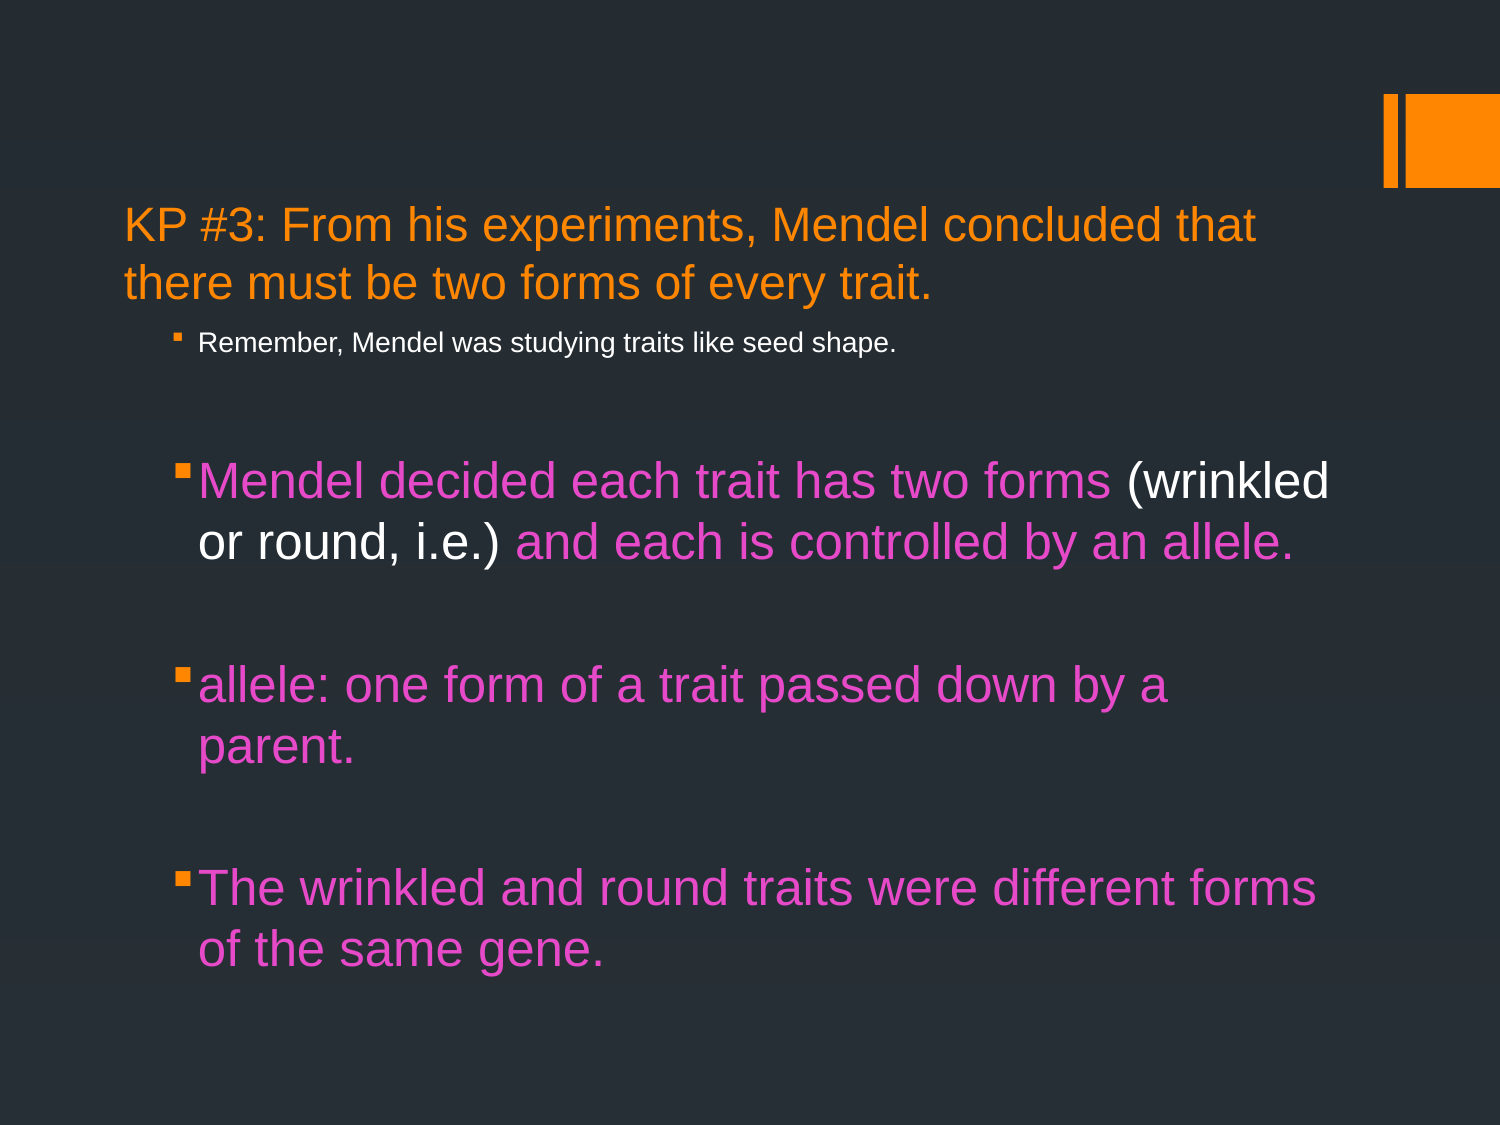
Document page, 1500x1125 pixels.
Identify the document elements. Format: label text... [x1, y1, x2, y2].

list Remember, Mendel was studying traits like seed shape. Mendel decided each trait has two forms (wrinkled or round, i.e.) and each is controlled by an allele. allele: one form of a trait passed down by a parent. The wrinkled and round traits were different forms of the same gene. [150, 316, 1350, 1035]
title KP #3: From his experiments, Mendel concluded that there must be two forms of every trait. [108, 127, 1309, 317]
